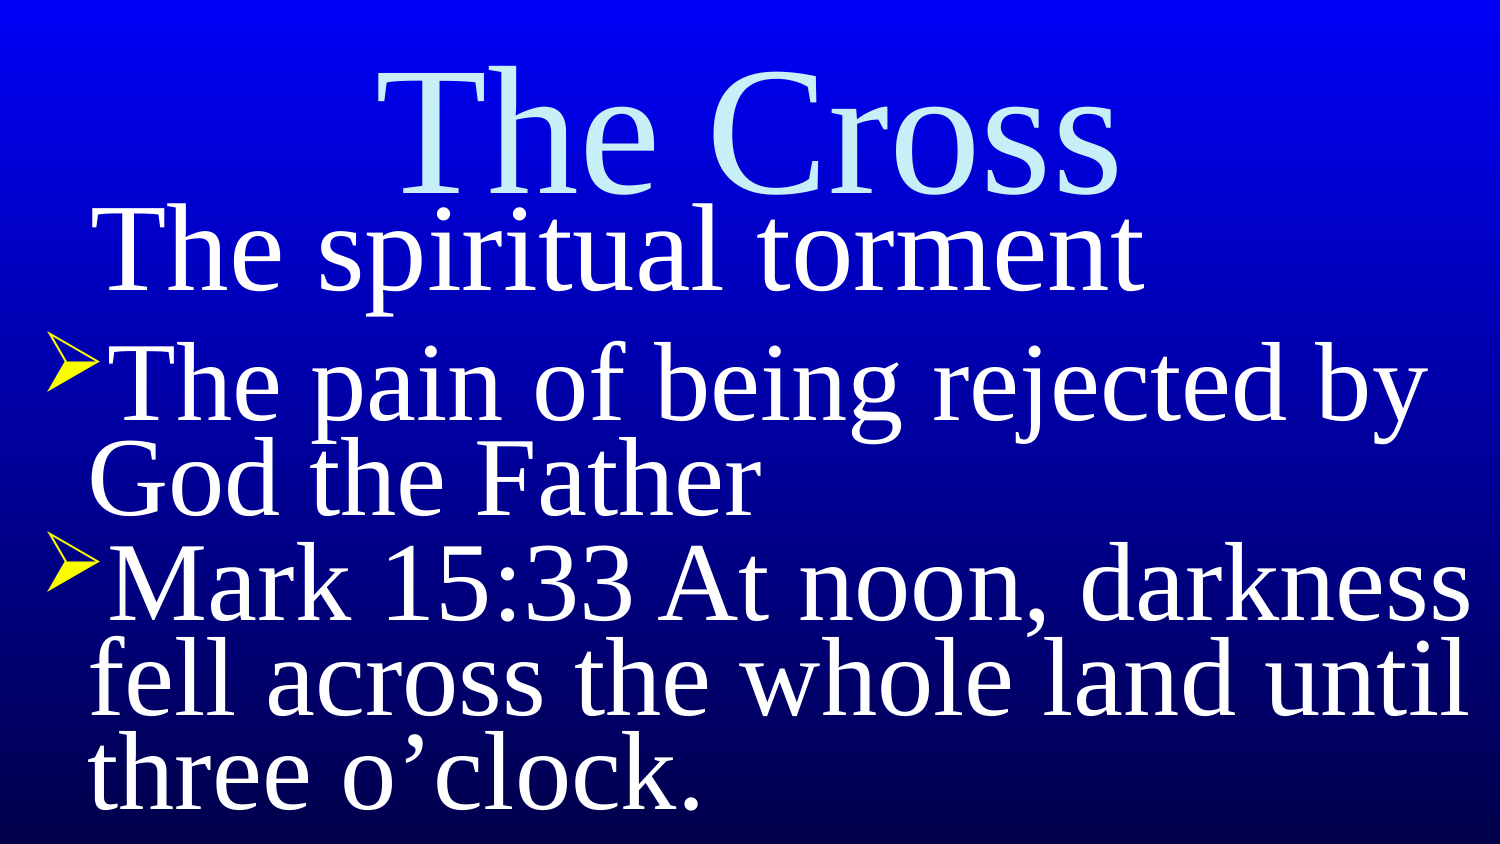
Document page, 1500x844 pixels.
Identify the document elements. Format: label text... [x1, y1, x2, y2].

text_box The spiritual torment [0, 199, 1238, 319]
list The pain of being rejected by God the Father Mark 15:33 At noon, darkness fell across the whole land until three o’clock. [25, 337, 1500, 788]
title The Cross [0, 46, 1500, 235]
